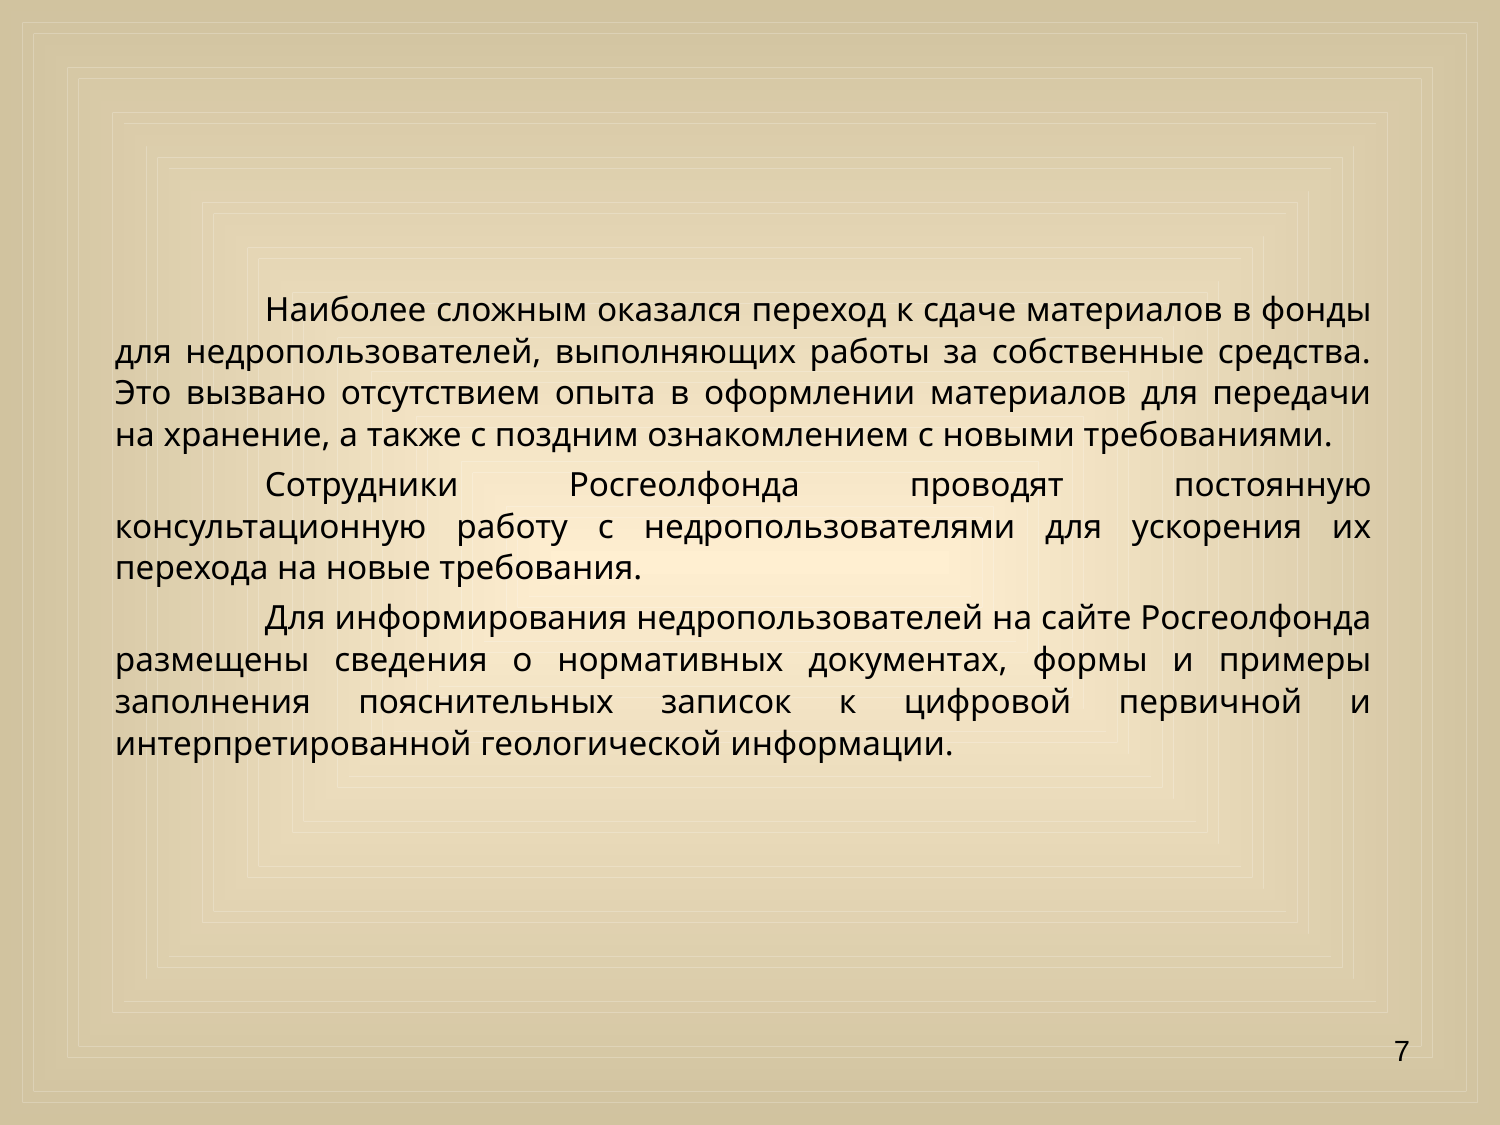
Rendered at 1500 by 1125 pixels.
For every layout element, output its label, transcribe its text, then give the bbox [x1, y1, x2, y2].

text_box Наиболее сложным оказался переход к сдаче материалов в фонды для недропользователей, выполняющих работы за собственные средства. Это вызвано отсутствием опыта в оформлении материалов для передачи на хранение, а также с поздним ознакомлением с новыми требованиями. Сотрудники Росгеолфонда проводят постоянную консультационную работу с недропользователями для ускорения их перехода на новые требования. Для информирования недропользователей на сайте Росгеолфонда размещены сведения о нормативных документах, формы и примеры заполнения пояснительных записок к цифровой первичной и интерпретированной геологической информации. [100, 278, 1388, 819]
slide_number 7 [1074, 1024, 1425, 1103]
